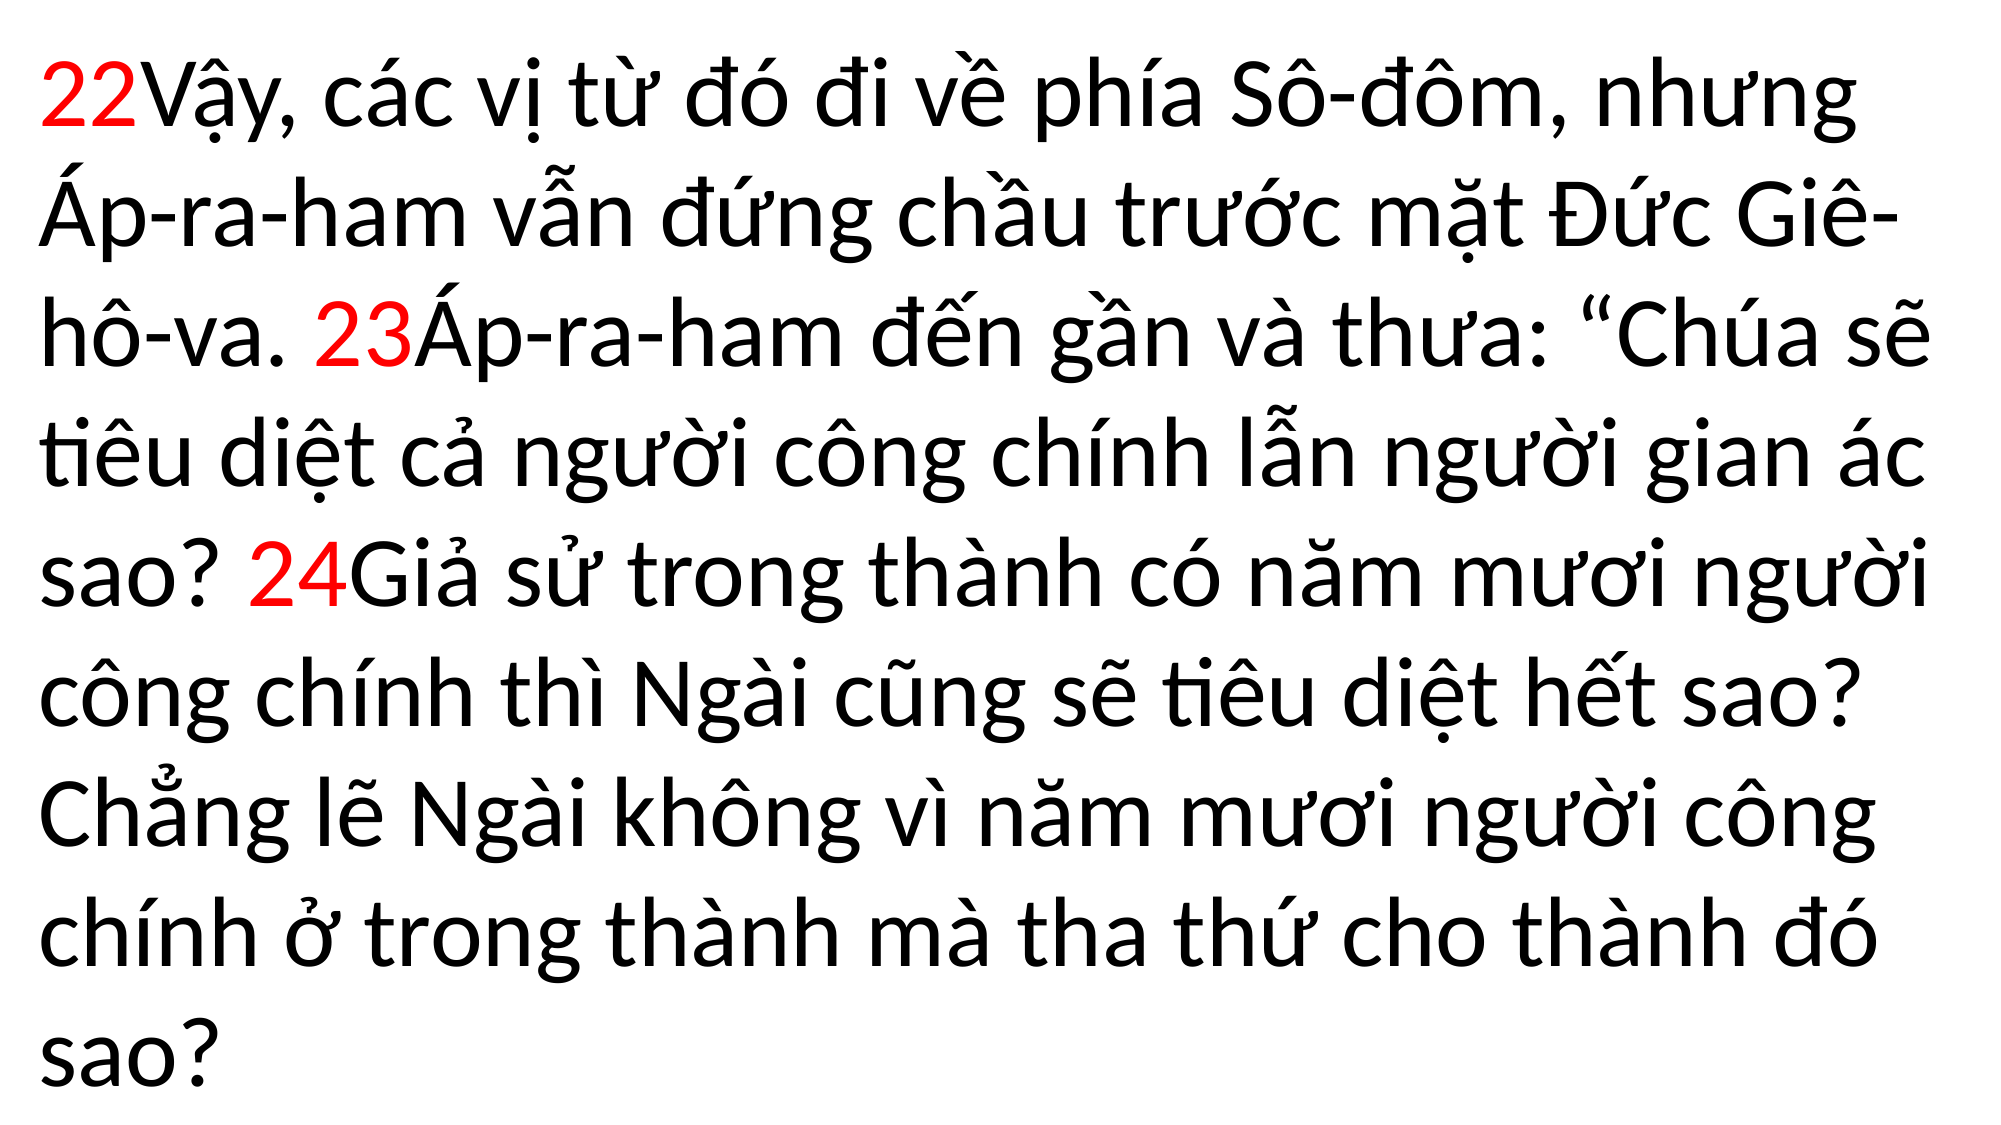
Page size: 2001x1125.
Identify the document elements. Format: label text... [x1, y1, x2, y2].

text_box 22Vậy, các vị từ đó đi về phía Sô-đôm, nhưng Áp-ra-ham vẫn đứng chầu trước mặt Đức Giê-hô-va. 23Áp-ra-ham đến gần và thưa: “Chúa sẽ tiêu diệt cả người công chính lẫn người gian ác sao? 24Giả sử trong thành có năm mươi người công chính thì Ngài cũng sẽ tiêu diệt hết sao? Chẳng lẽ Ngài không vì năm mươi người công chính ở trong thành mà tha thứ cho thành đó sao? [23, 19, 1977, 1114]
